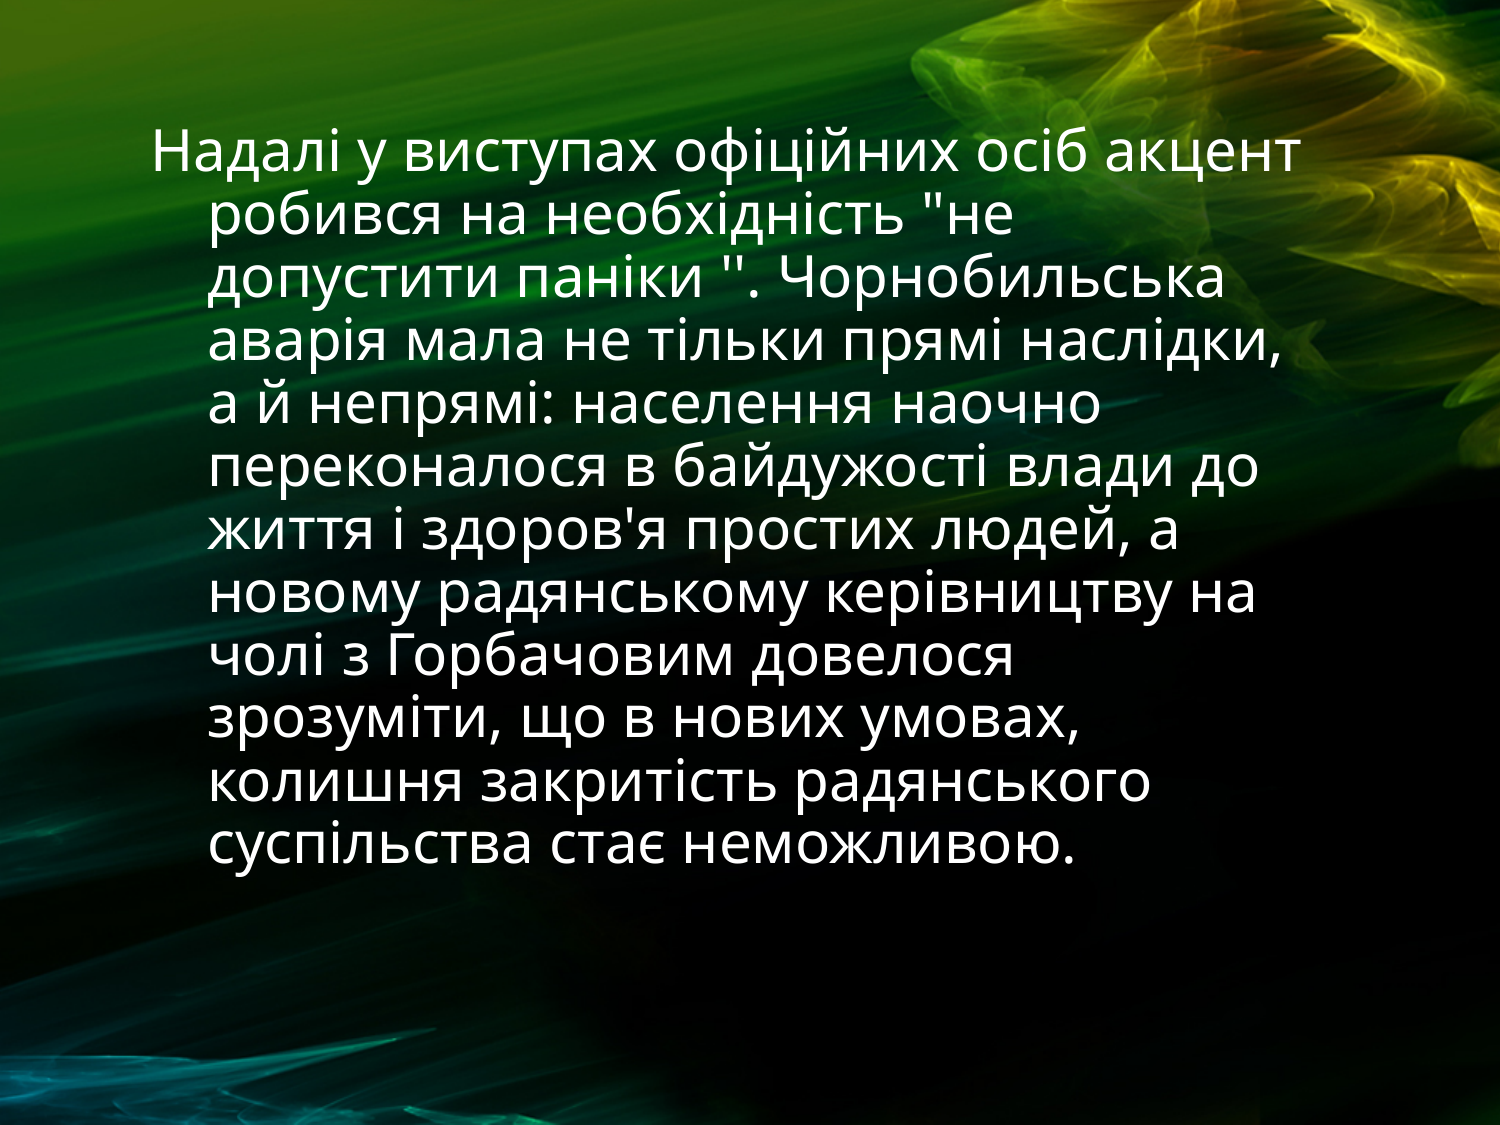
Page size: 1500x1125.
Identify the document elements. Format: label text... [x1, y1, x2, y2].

picture [0, 0, 1500, 1125]
list Надалі у виступах офіційних осіб акцент робився на необхідність "не допустити паніки ''. Чорнобильська аварія мала не тільки прямі наслідки, а й непрямі: населення наочно переконалося в байдужості влади до життя і здоров'я простих людей, а новому радянському керівництву на чолі з Горбачовим довелося зрозуміти, що в нових умовах, колишня закритість радянського суспільства стає неможливою. [135, 113, 1336, 858]
